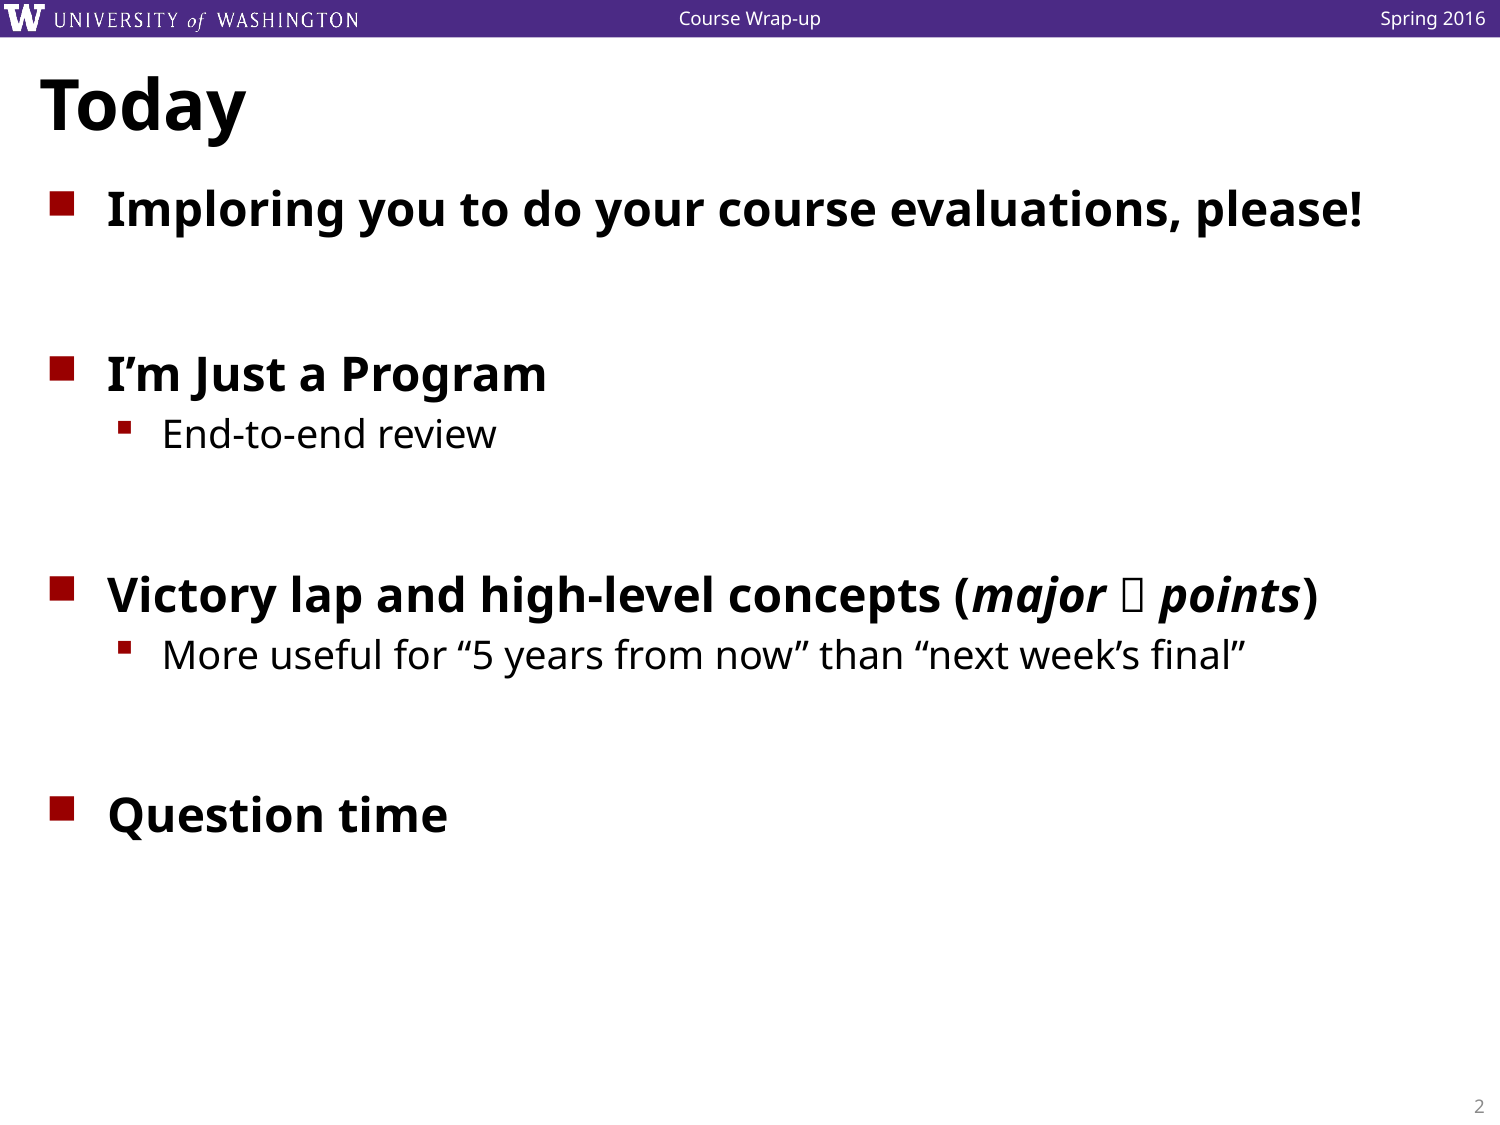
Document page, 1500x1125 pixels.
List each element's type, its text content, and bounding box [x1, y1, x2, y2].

list Imploring you to do your course evaluations, please! I’m Just a Program End-to-end review Victory lap and high-level concepts (major 🔑 points) More useful for “5 years from now” than “next week’s final” Question time [24, 171, 1500, 1099]
slide_number 2 [1400, 1077, 1500, 1125]
picture [4, 4, 358, 32]
title Today [24, 39, 1492, 165]
